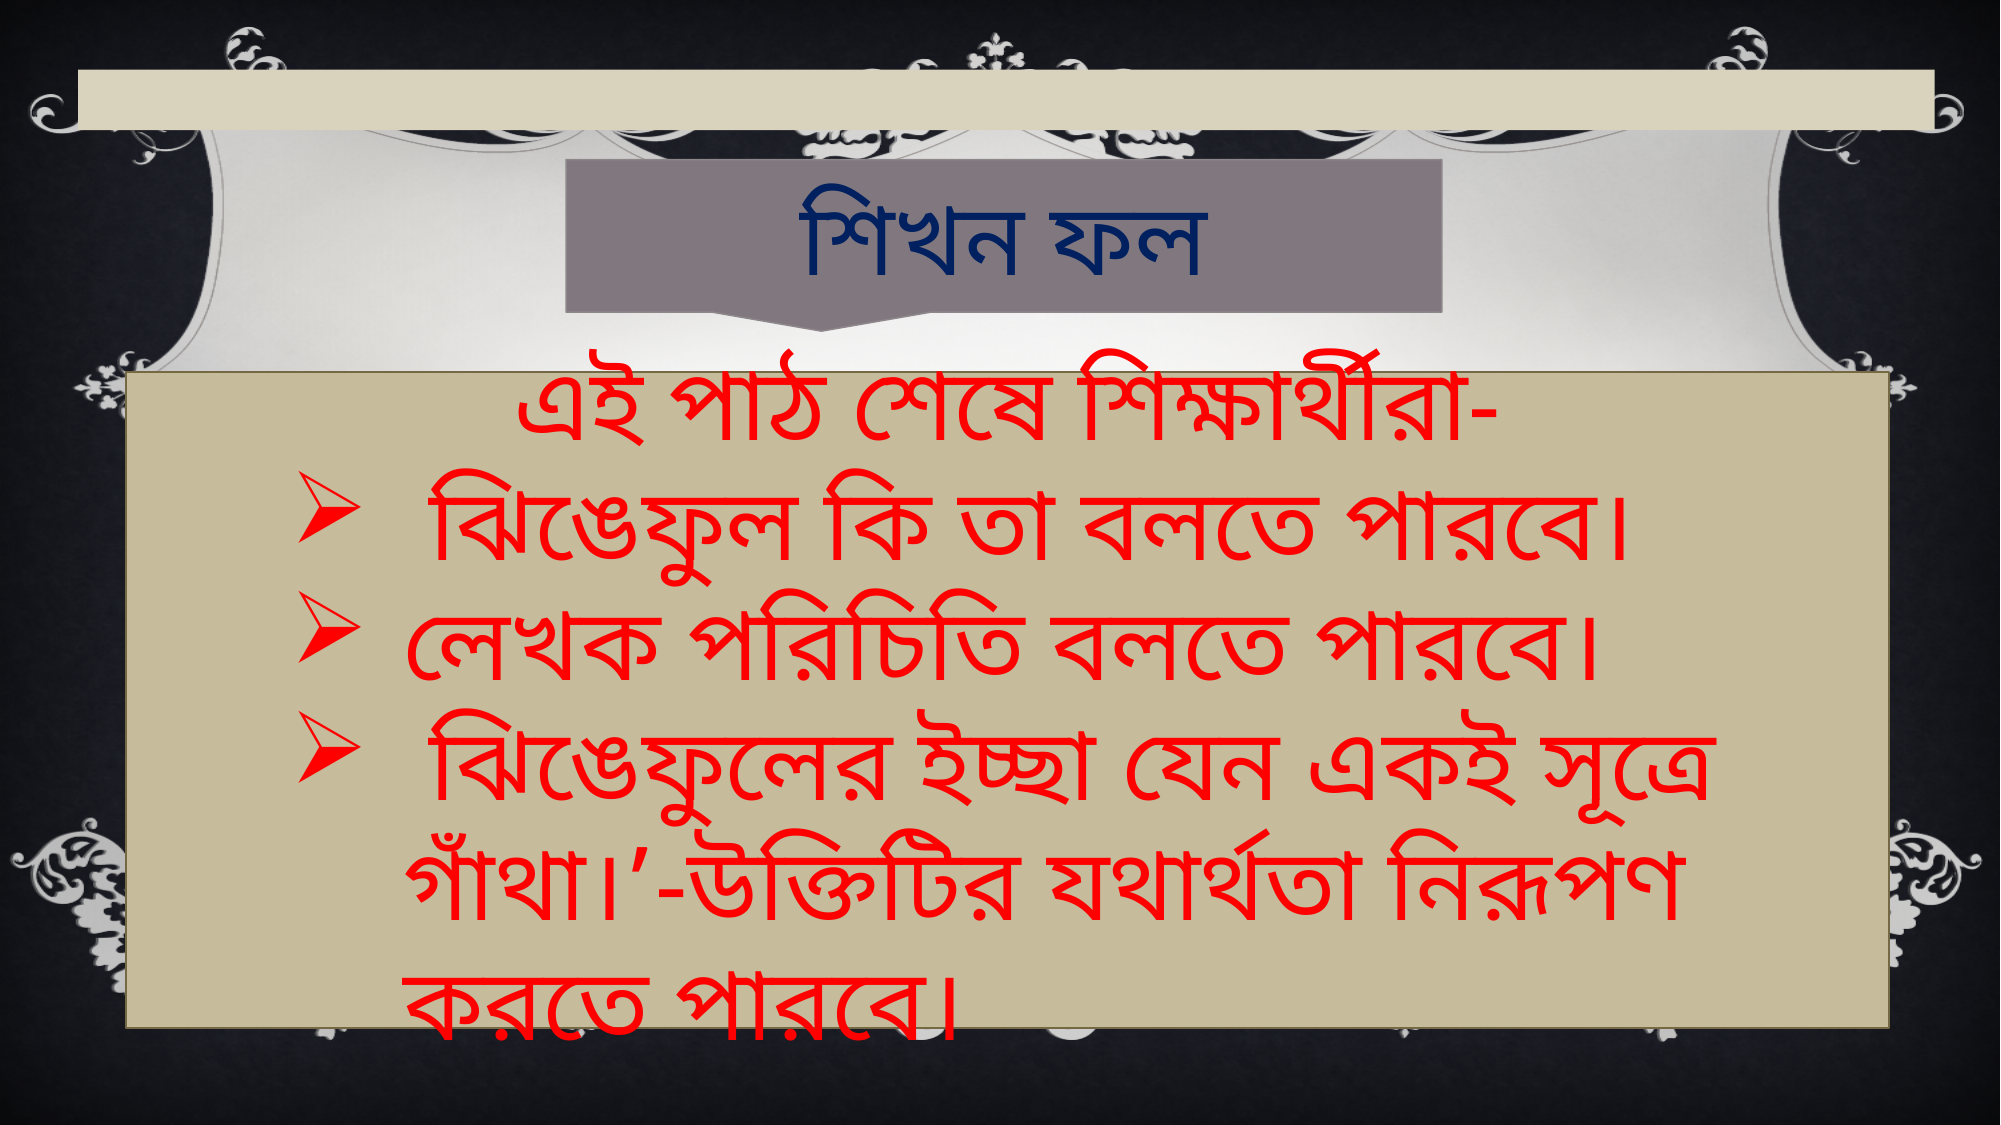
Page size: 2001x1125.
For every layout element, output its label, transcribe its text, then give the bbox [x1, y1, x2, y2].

text_box এই পাঠ শেষে শিক্ষার্থীরা- ঝিঙেফুল কি তা বলতে পারবে। লেখক পরিচিতি বলতে পারবে। ঝিঙেফুলের ইচ্ছা যেন একই সূত্রে গাঁথা।’-উক্তিটির যথার্থতা নিরূপণ করতে পারবে। [125, 371, 1890, 1029]
picture [0, 0, 2000, 1125]
text_box [78, 69, 1935, 131]
text_box শিখন ফল [565, 158, 1443, 332]
